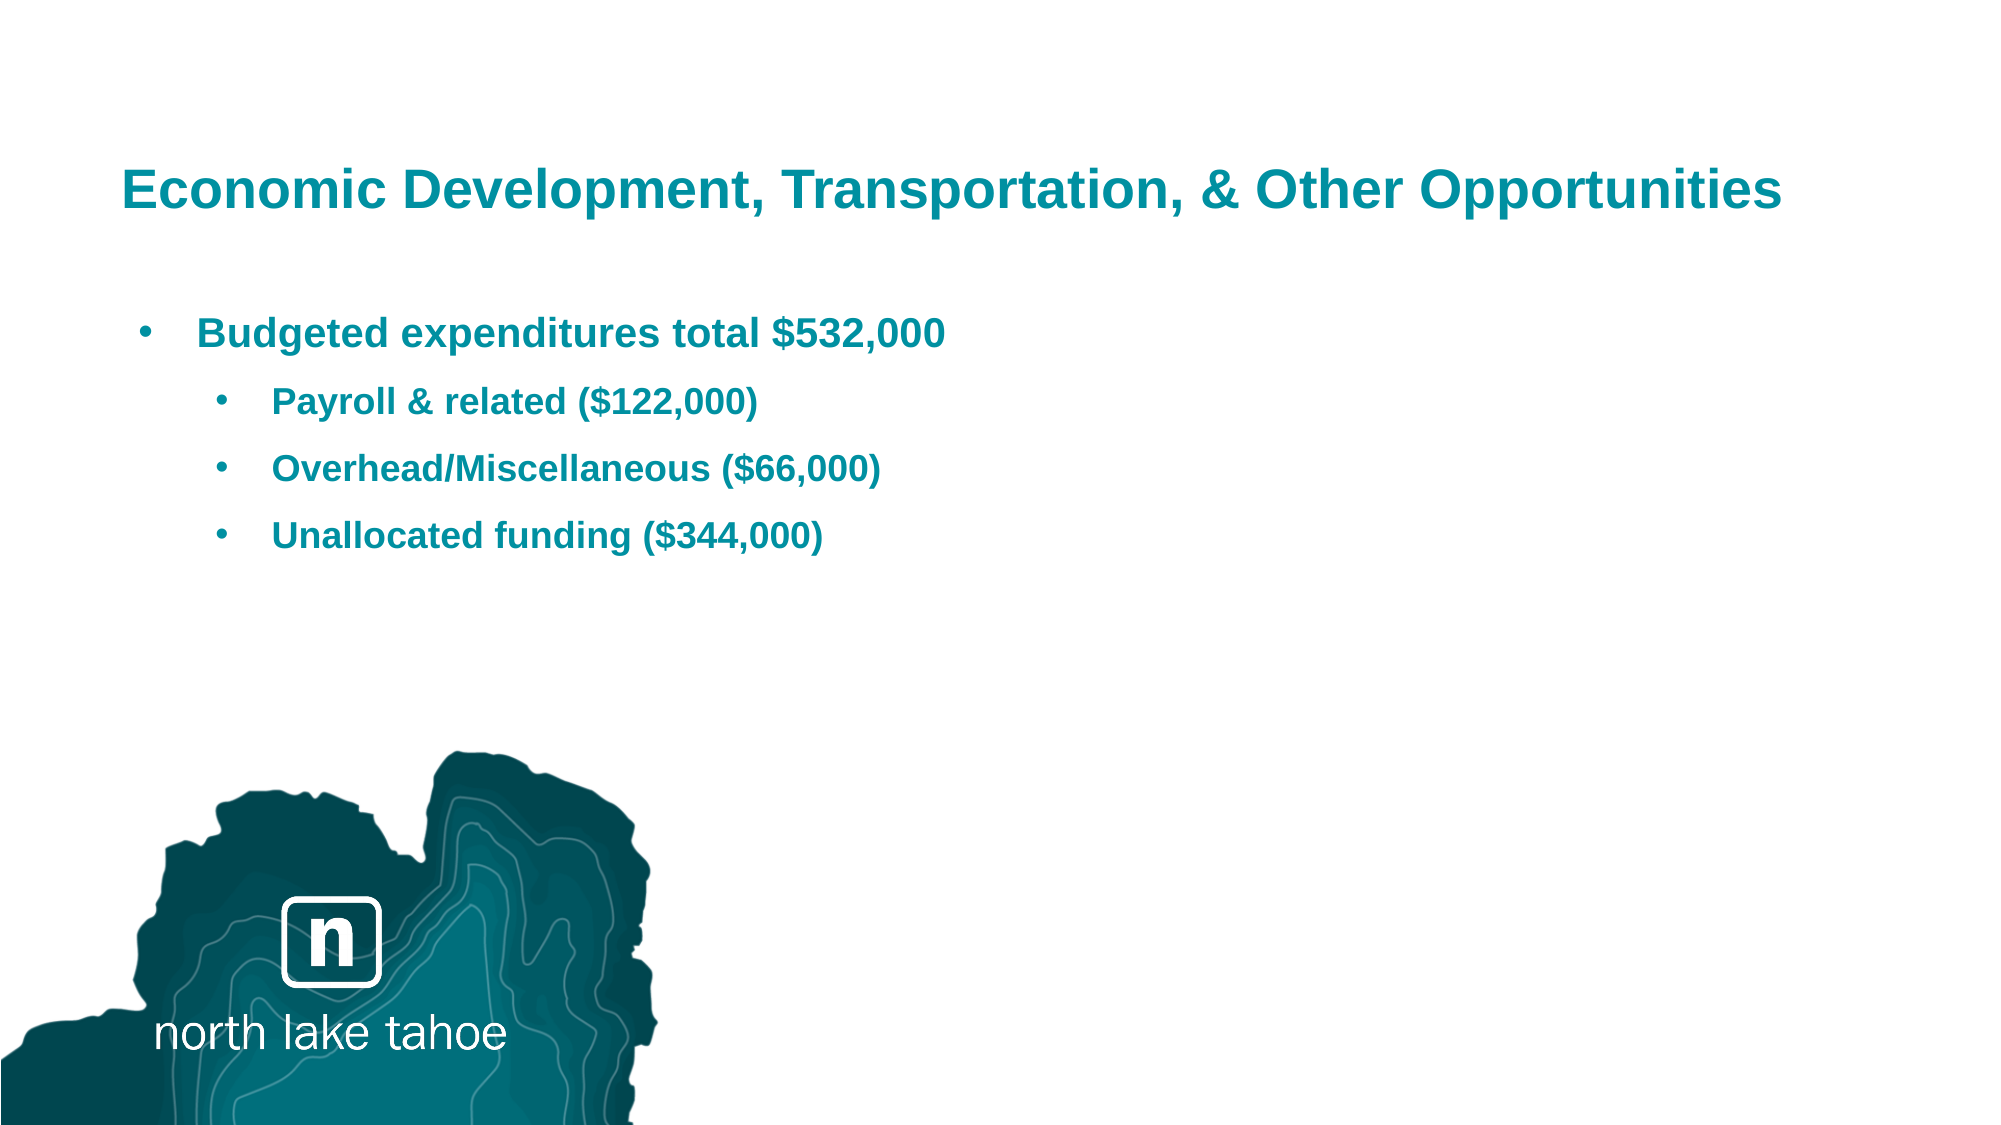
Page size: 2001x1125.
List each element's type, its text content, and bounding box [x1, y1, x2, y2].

list Budgeted expenditures total $532,000 Payroll & related ($122,000) Overhead/Miscellaneous ($66,000) Unallocated funding ($344,000) [106, 285, 1832, 800]
title Economic Development, Transportation, & Other Opportunities [106, 149, 1832, 231]
picture [1, 0, 1999, 1125]
